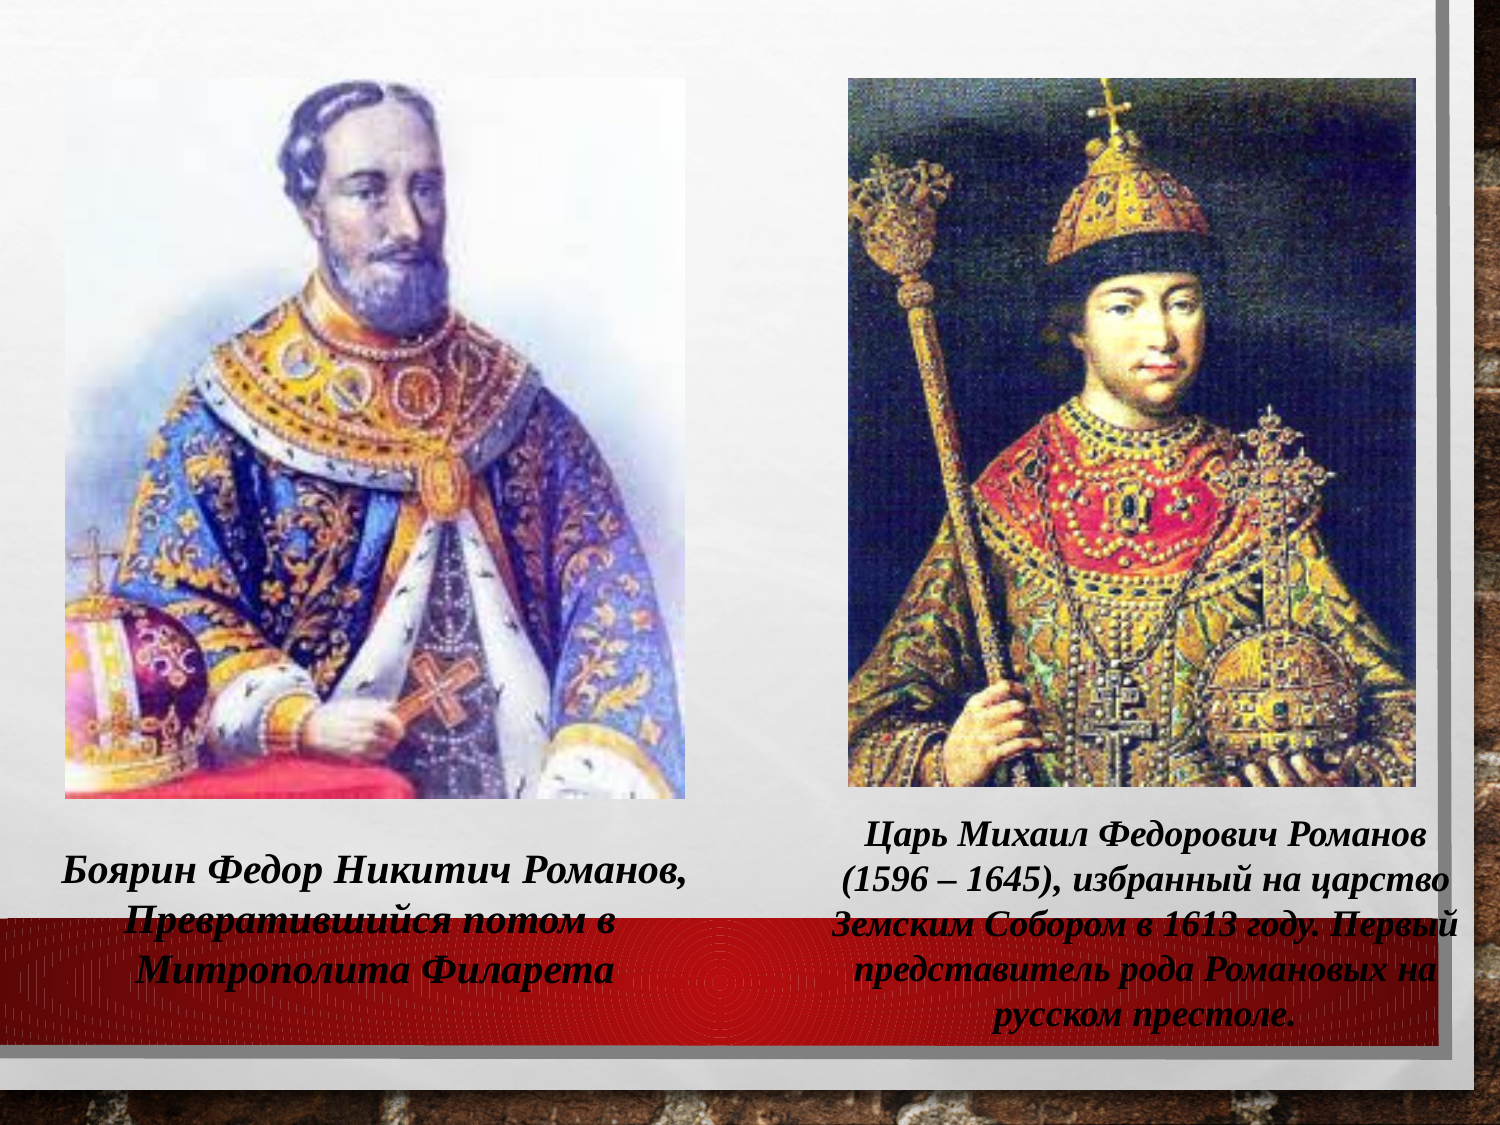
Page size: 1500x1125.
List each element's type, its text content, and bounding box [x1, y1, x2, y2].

text_box Боярин Федор Никитич Романов, Превратившийся потом в Митрополита Филарета [34, 834, 716, 999]
picture [847, 77, 1416, 788]
text_box Царь Михаил Федорович Романов (1596 – 1645), избранный на царство Земским Собором в 1613 году. Первый представитель рода Романовых на русском престоле. [814, 801, 1477, 1042]
picture [65, 77, 686, 799]
picture [0, 0, 1500, 1125]
